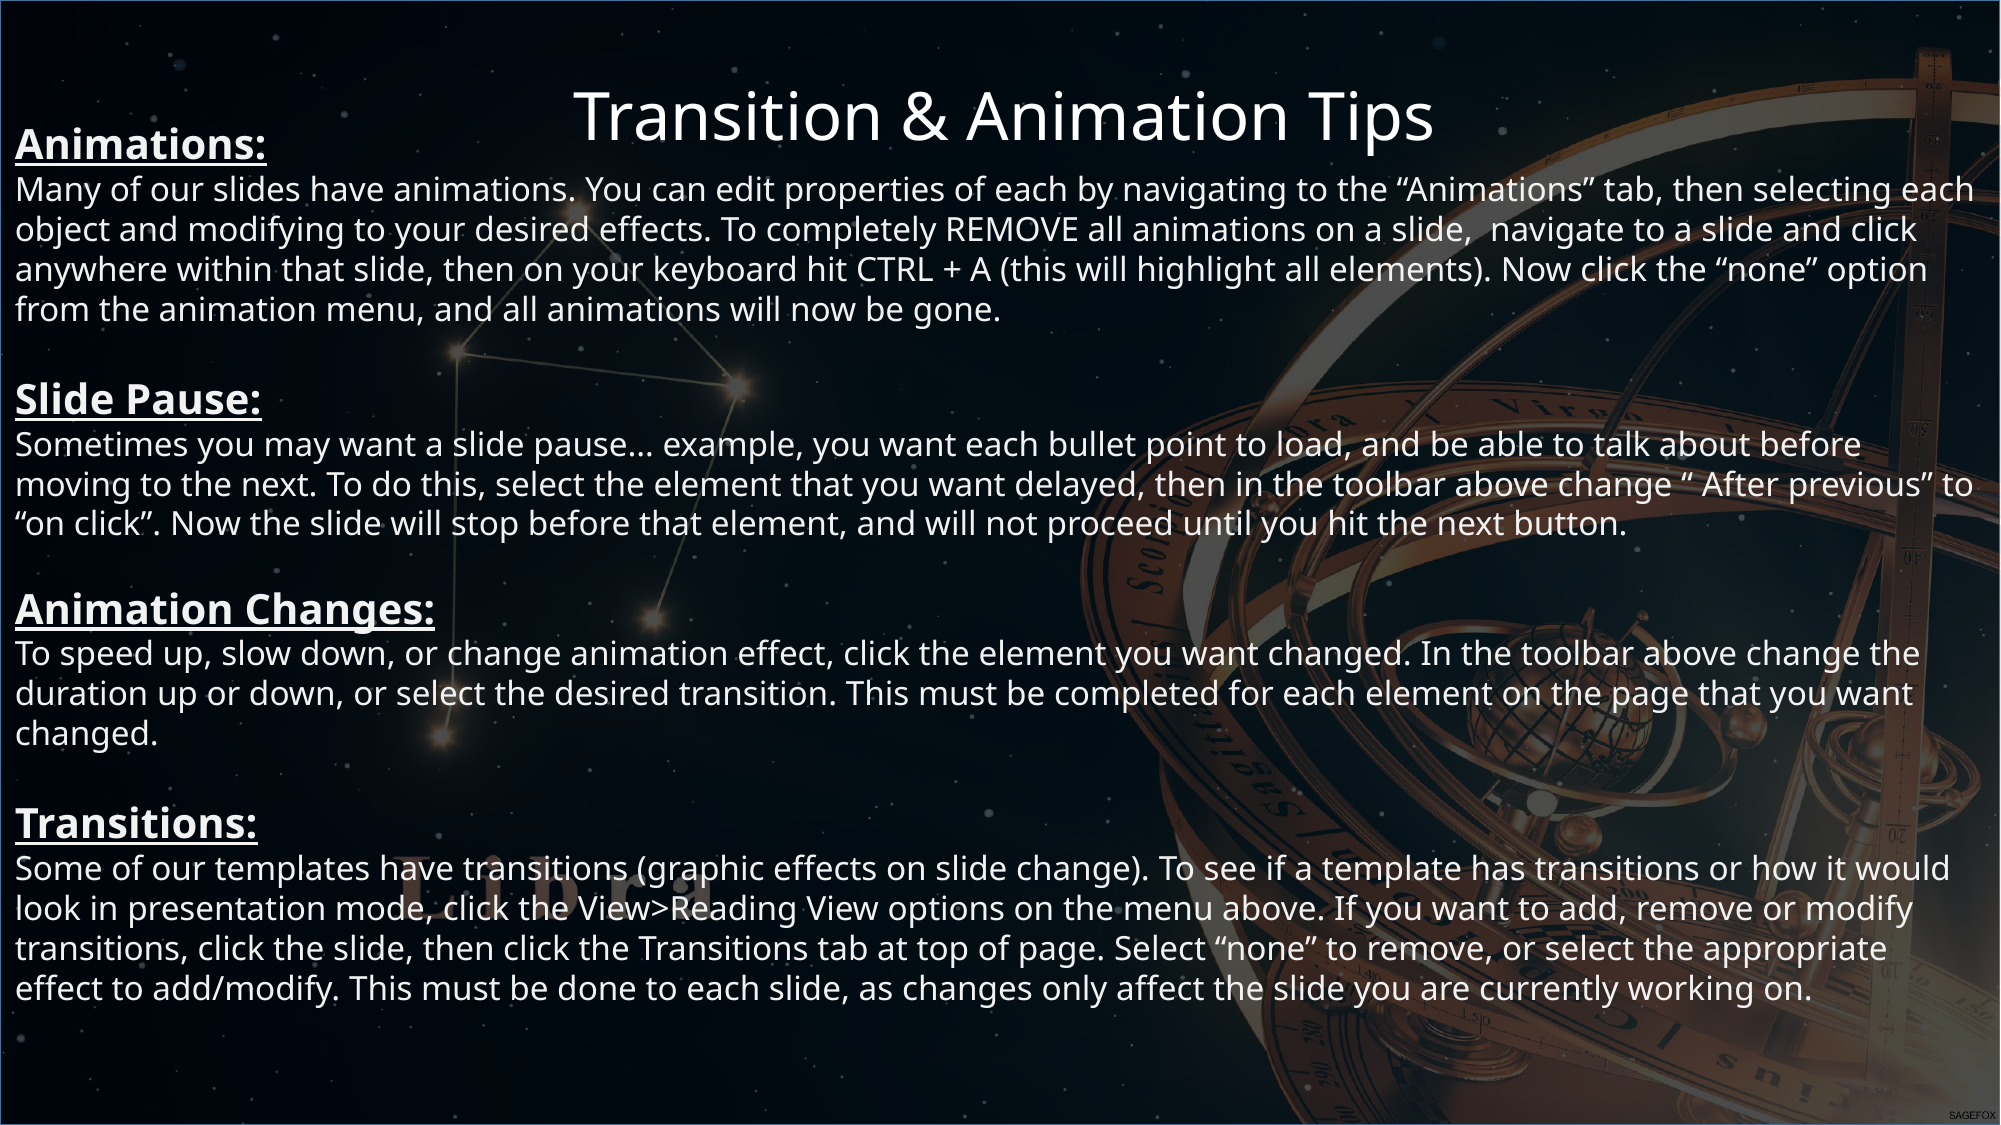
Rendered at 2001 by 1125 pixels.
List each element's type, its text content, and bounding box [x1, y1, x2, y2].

title Transition & Animation Tips [477, 59, 1532, 177]
text_box Animations: Many of our slides have animations. You can edit properties of each by navigating to the “Animations” tab, then selecting each object and modifying to your desired effects. To completely REMOVE all animations on a slide, navigate to a slide and click anywhere within that slide, then on your keyboard hit CTRL + A (this will highlight all elements). Now click the “none” option from the animation menu, and all animations will now be gone. Slide Pause: Sometimes you may want a slide pause… example, you want each bullet point to load, and be able to talk about before moving to the next. To do this, select the element that you want delayed, then in the toolbar above change “ After previous” to “on click”. Now the slide will stop before that element, and will not proceed until you hit the next button. Animation Changes: To speed up, slow down, or change animation effect, click the element you want changed. In the toolbar above change the duration up or down, or select the desired transition. This must be completed for each element on the page that you want changed. Transitions: Some of our templates have transitions (graphic effects on slide change). To see if a template has transitions or how it would look in presentation mode, click the View>Reading View options on the menu above. If you want to add, remove or modify transitions, click the slide, then click the Transitions tab at top of page. Select “none” to remove, or select the appropriate effect to add/modify. This must be done to each slide, as changes only affect the slide you are currently working on. [0, 0, 2000, 1125]
